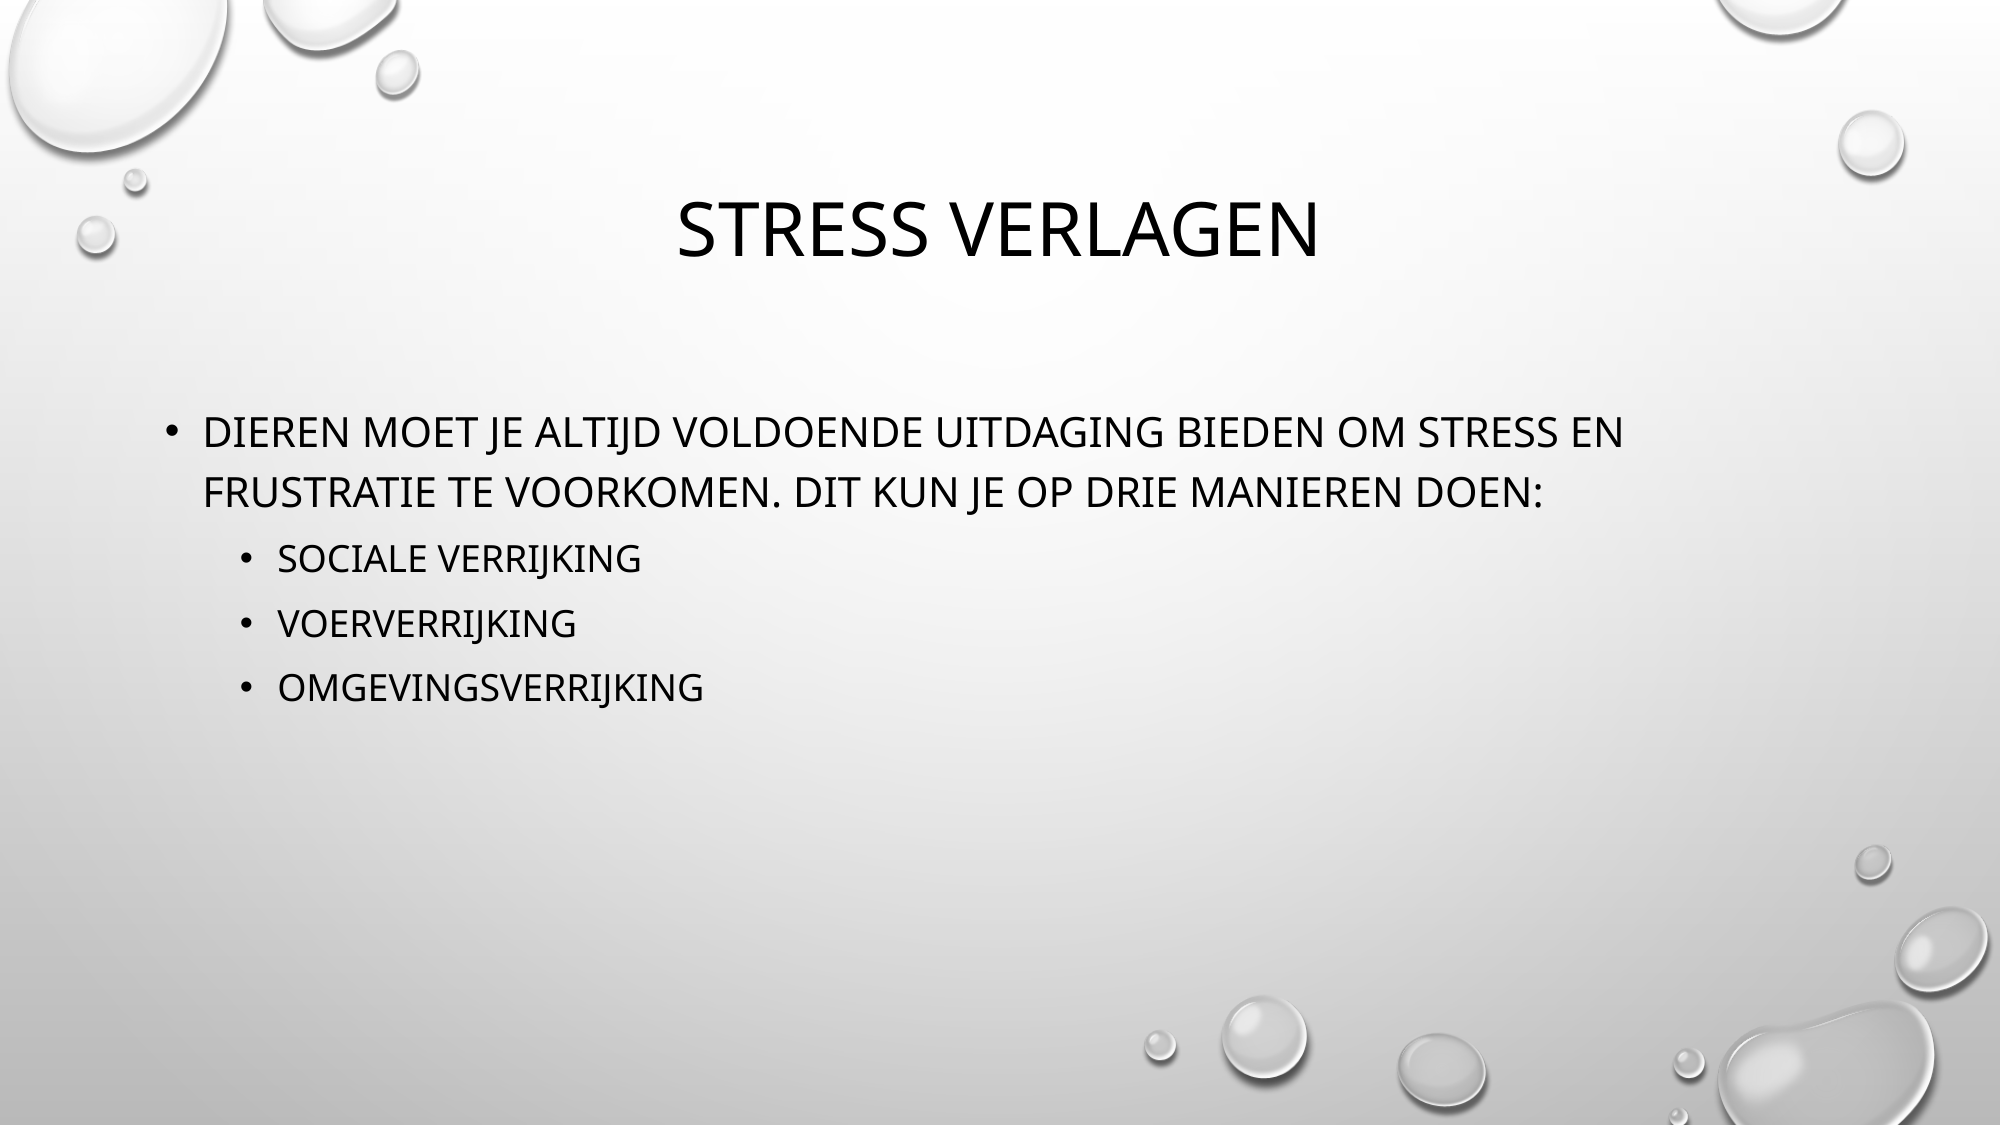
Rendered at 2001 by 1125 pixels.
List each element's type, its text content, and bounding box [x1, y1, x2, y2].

title Stress verlagen [149, 101, 1851, 364]
list Dieren moet je altijd voldoende uitdaging bieden om stress en frustratie te voorkomen. Dit kun je op drie manieren doen: sociale verrijking voerverrijking omgevingsverrijking [149, 388, 1850, 950]
picture [0, 0, 2000, 1125]
